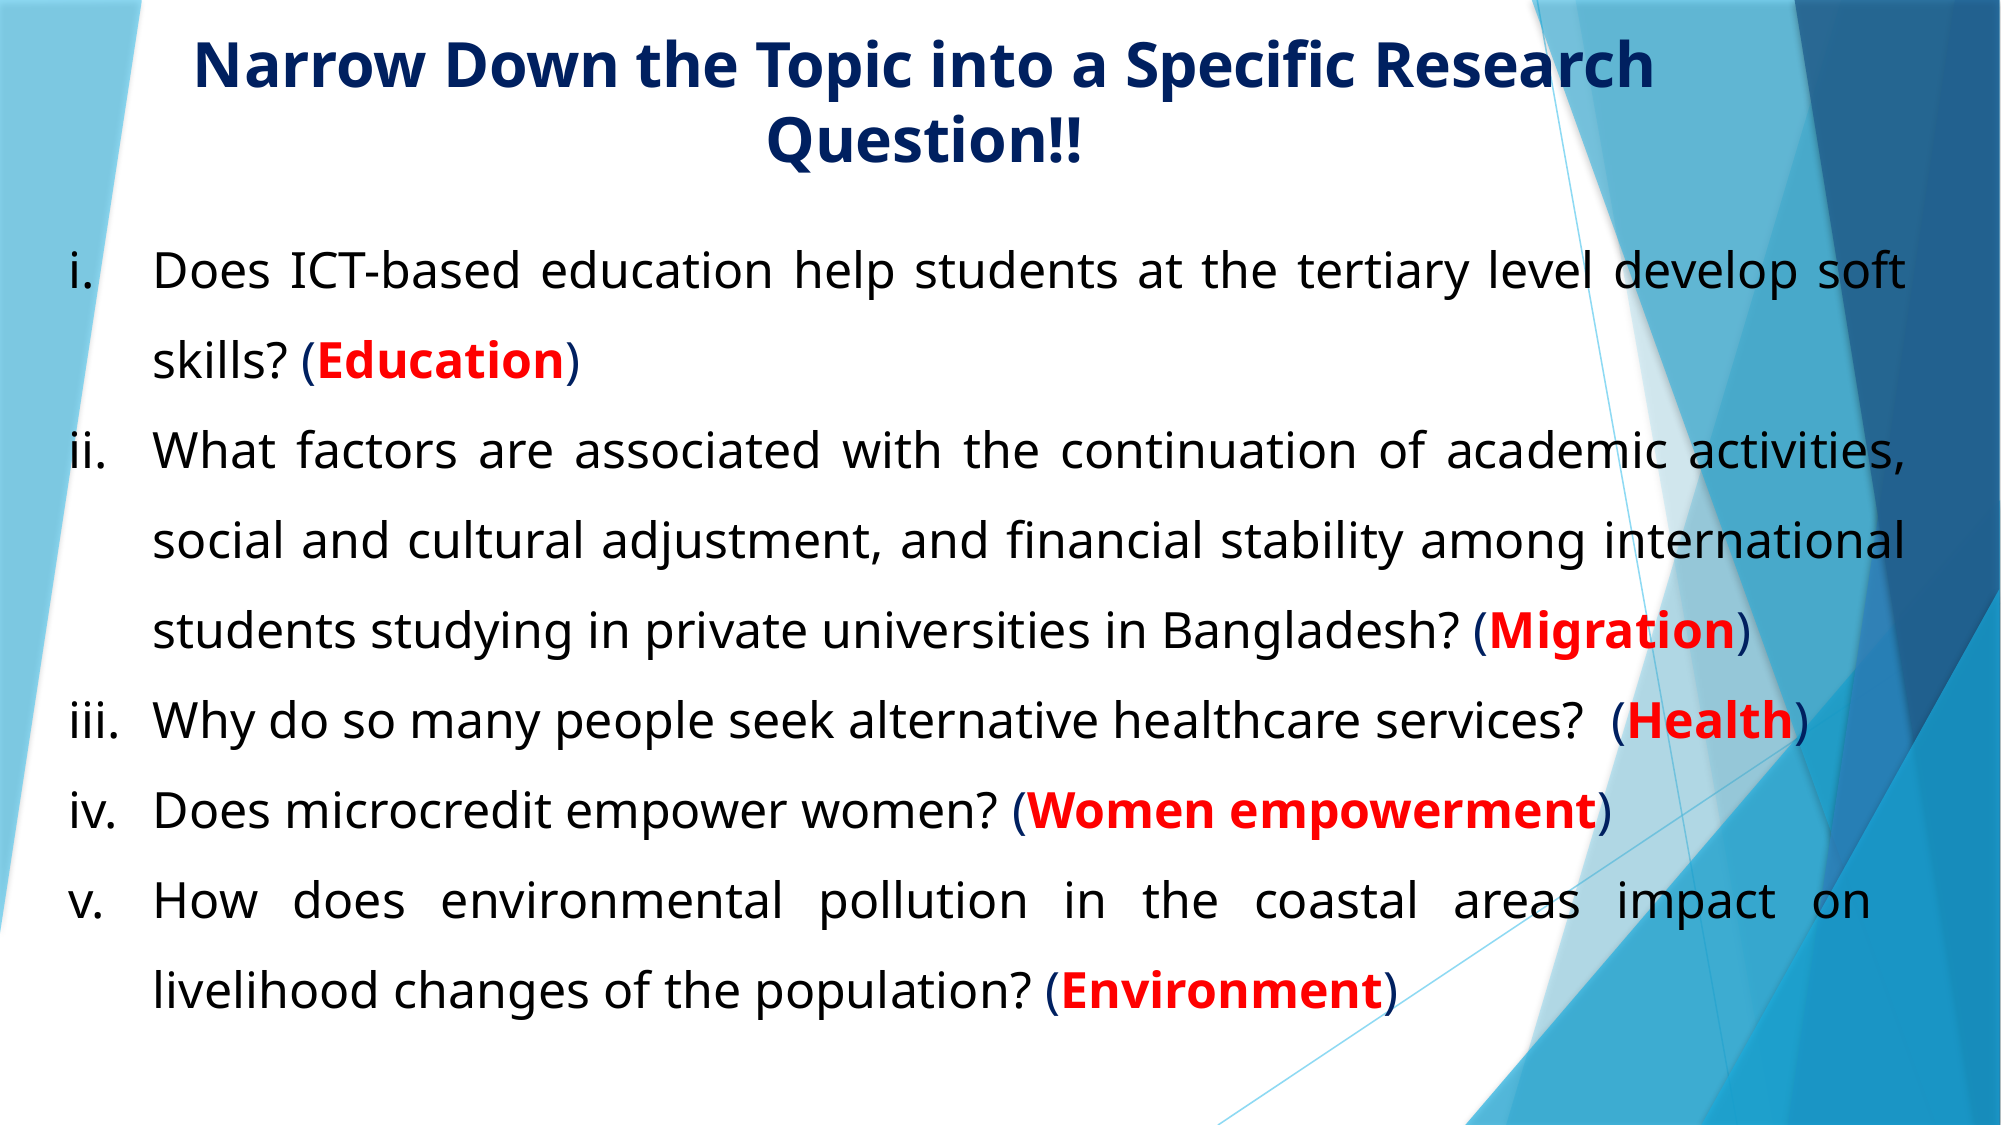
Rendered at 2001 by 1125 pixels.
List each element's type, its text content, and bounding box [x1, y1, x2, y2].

title Narrow Down the Topic into a Specific Research Question!! [53, 65, 1794, 183]
text_box Does ICT-based education help students at the tertiary level develop soft skills? (Education) What factors are associated with the continuation of academic activities, social and cultural adjustment, and financial stability among international students studying in private universities in Bangladesh? (Migration) Why do so many people seek alternative healthcare services? (Health) Does microcredit empower women? (Women empowerment) How does environmental pollution in the coastal areas impact on livelihood changes of the population? (Environment) [53, 201, 1923, 1072]
